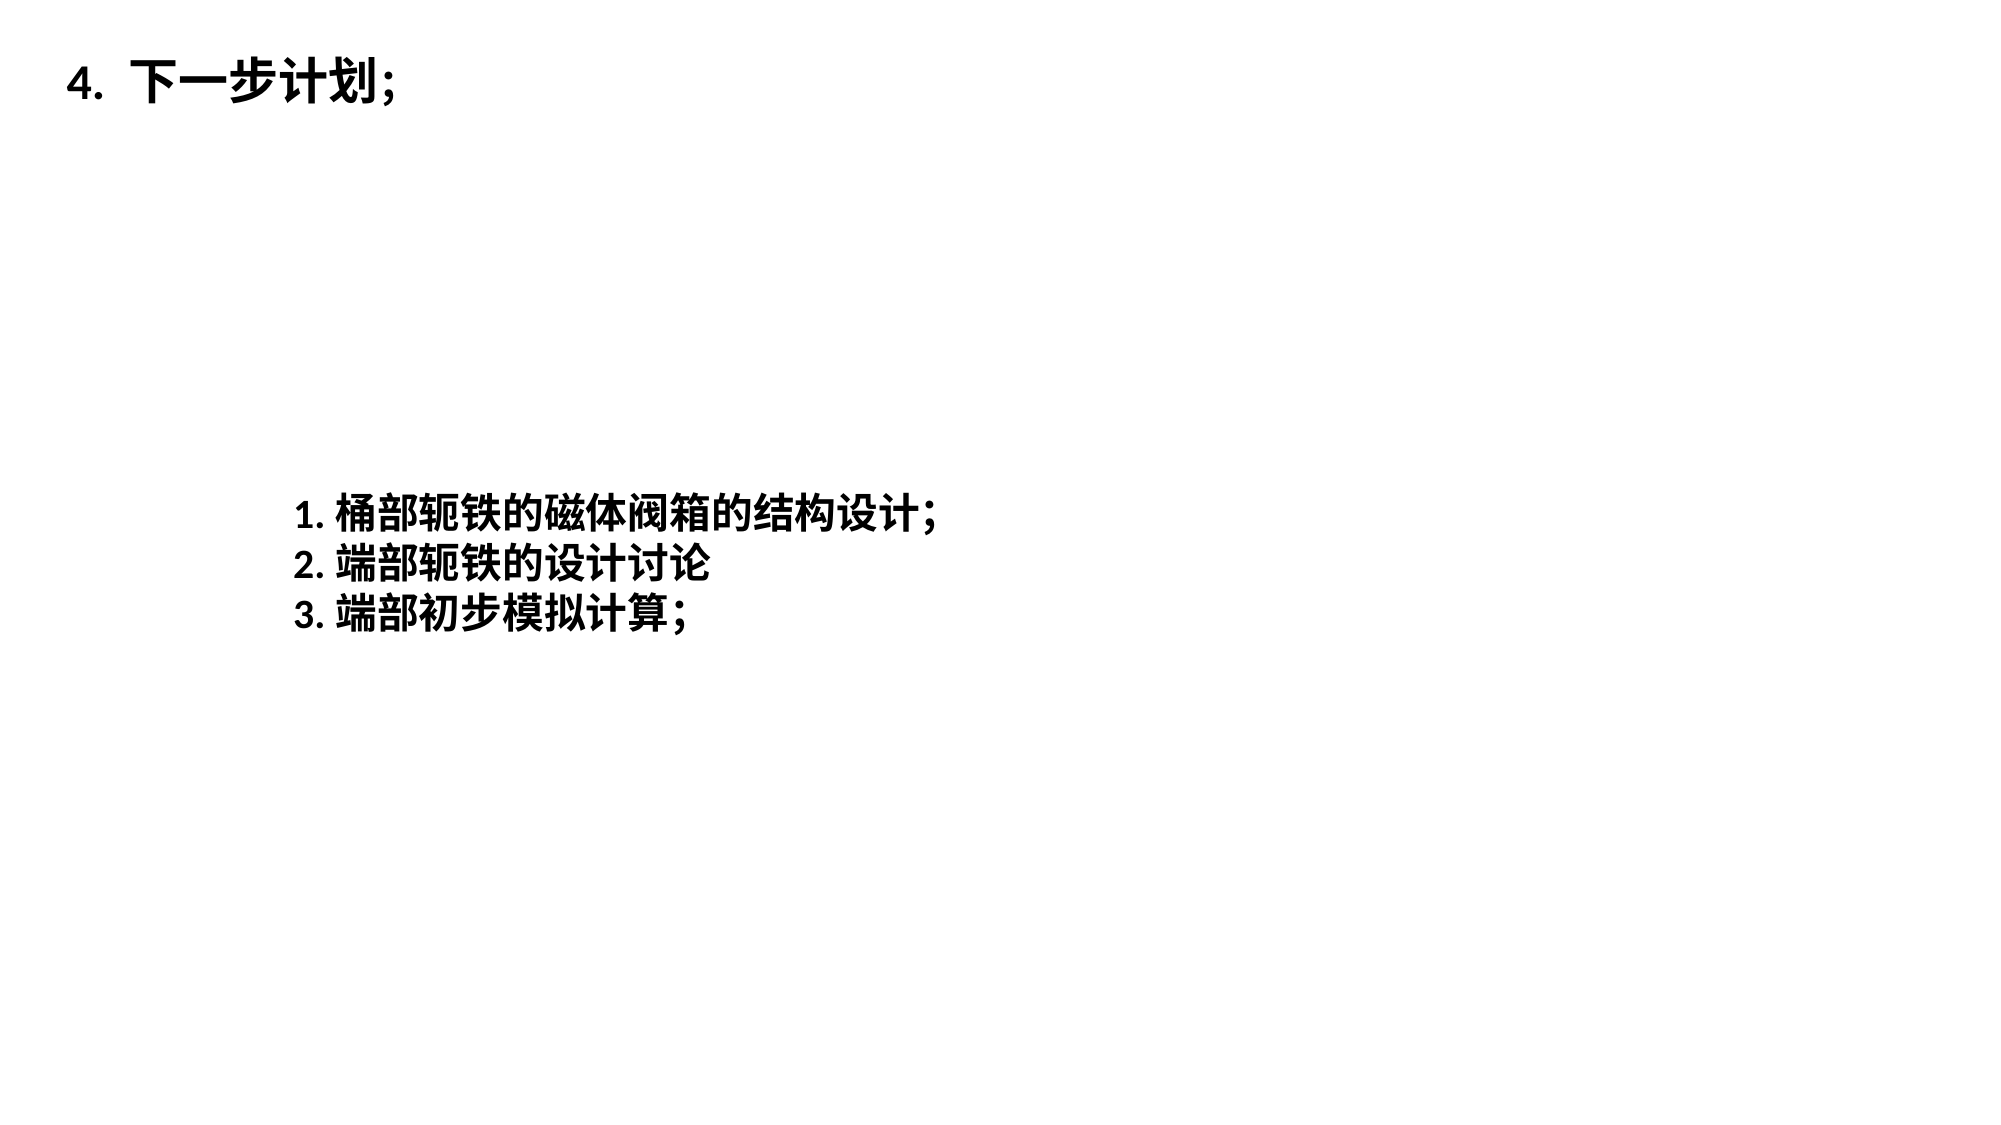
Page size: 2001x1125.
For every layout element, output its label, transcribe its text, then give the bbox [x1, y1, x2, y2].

text_box 4. 下一步计划； [51, 42, 436, 117]
text_box 1.桶部轭铁的磁体阀箱的结构设计； 2.端部轭铁的设计讨论 3.端部初步模拟计算； [278, 479, 1000, 644]
